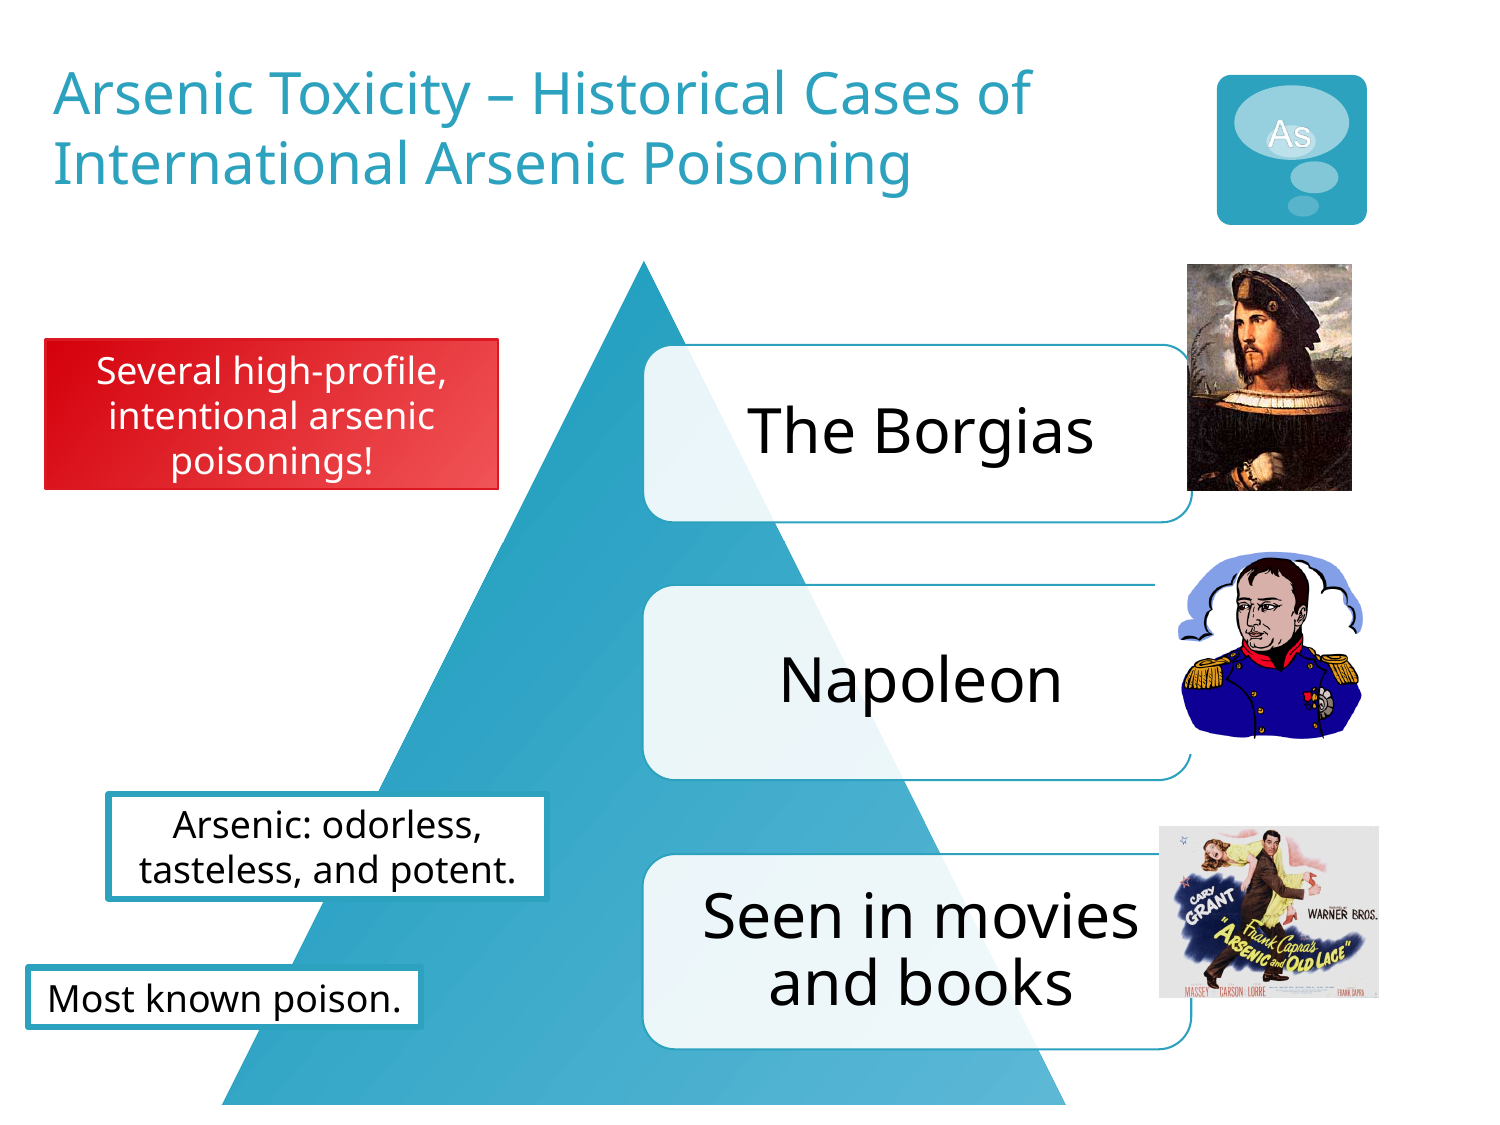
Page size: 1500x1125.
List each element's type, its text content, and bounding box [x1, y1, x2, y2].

picture [1154, 531, 1384, 755]
text_box Arsenic: odorless, tasteless, and potent. [105, 791, 138, 902]
text_box Several high-profile, intentional arsenic poisonings! [44, 338, 138, 490]
picture [1186, 264, 1352, 492]
picture [1244, 99, 1336, 182]
title Arsenic Toxicity – Historical Cases of International Arsenic Poisoning [45, 53, 1192, 204]
picture [1159, 825, 1380, 999]
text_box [138, 259, 1275, 1106]
text_box Most known poison. [25, 964, 138, 1030]
